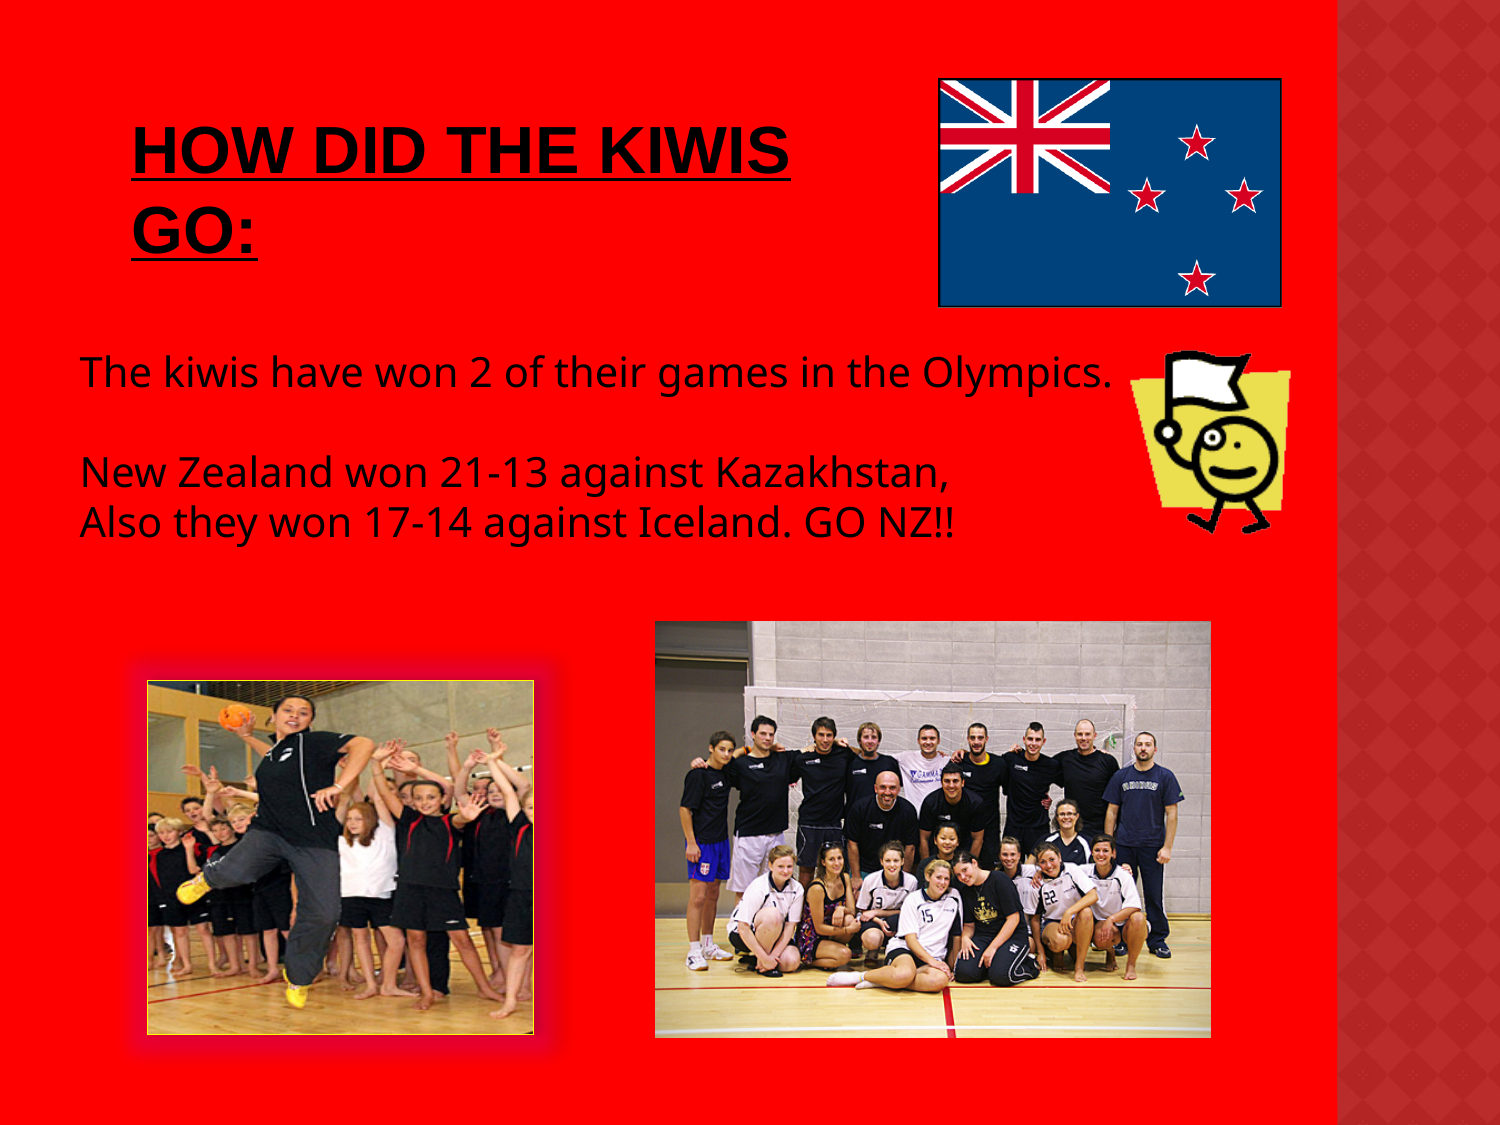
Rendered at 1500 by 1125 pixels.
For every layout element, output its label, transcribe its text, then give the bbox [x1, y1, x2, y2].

picture [147, 680, 535, 1036]
picture [1103, 337, 1294, 542]
text_box The kiwis have won 2 of their games in the Olympics. New Zealand won 21-13 against Kazakhstan, Also they won 17-14 against Iceland. GO NZ!! [64, 338, 1176, 553]
title HOW DID THE KIWIS GO: [123, 137, 904, 268]
picture [655, 621, 1212, 1039]
picture [938, 77, 1282, 308]
